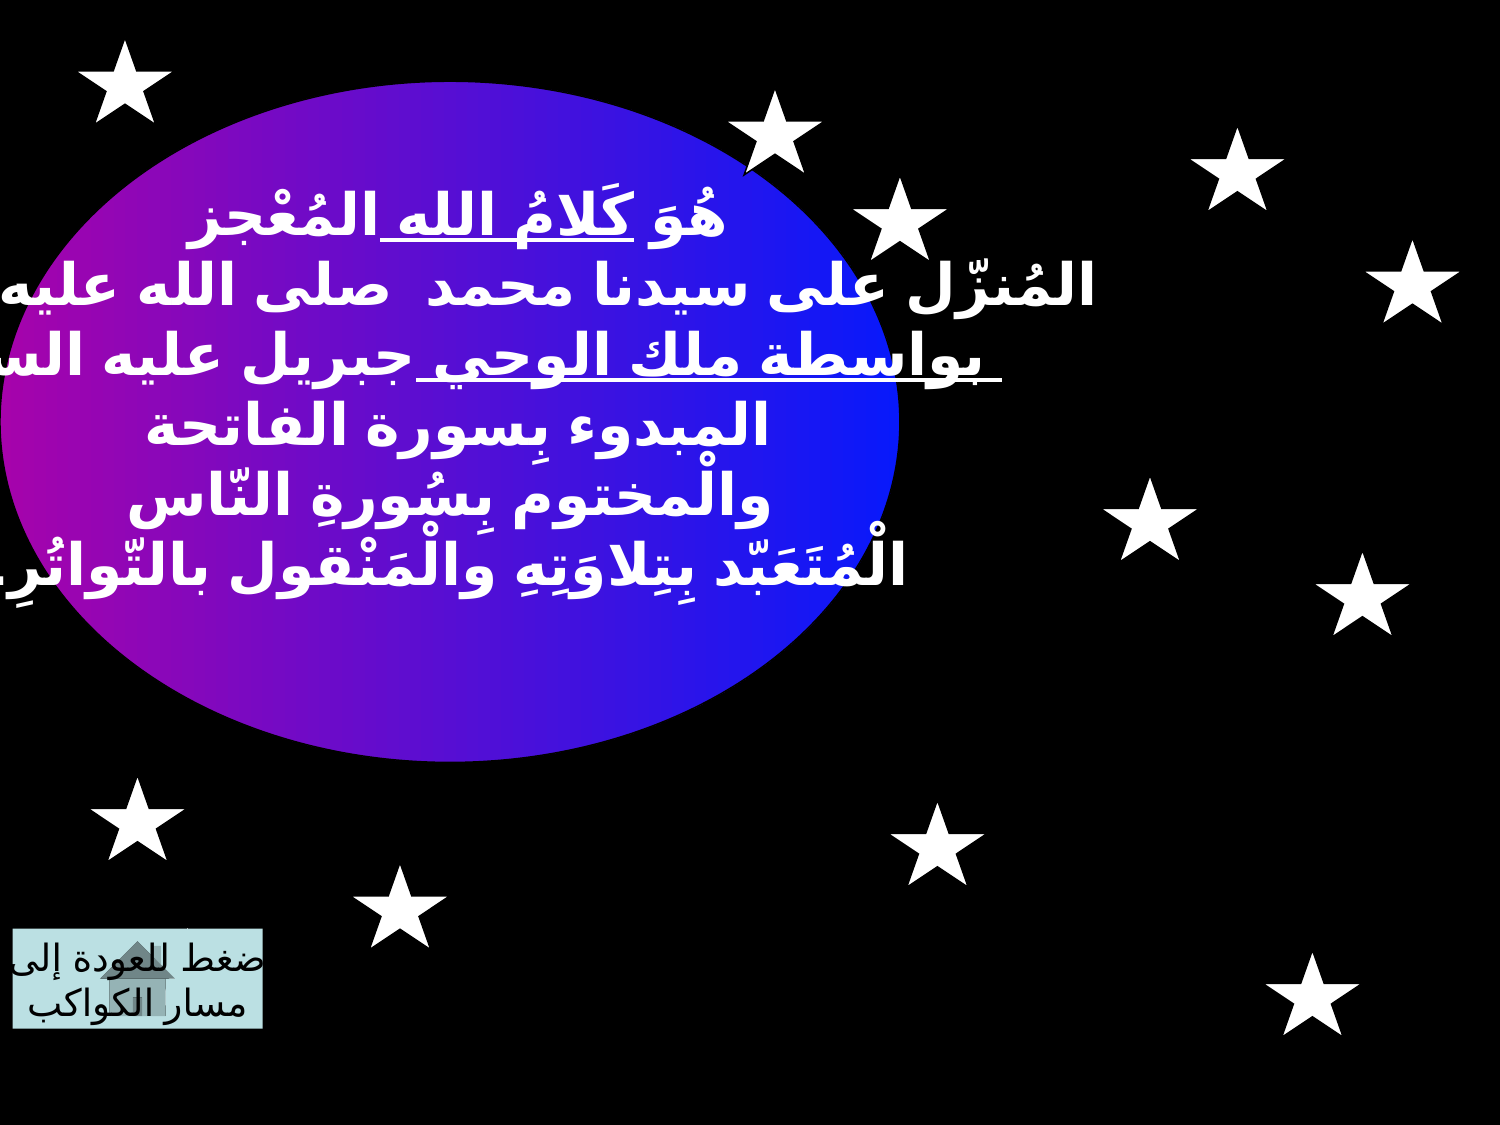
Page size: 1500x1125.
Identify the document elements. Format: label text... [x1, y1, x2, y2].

text_box [887, 799, 988, 888]
text_box [75, 37, 175, 125]
text_box [849, 174, 950, 263]
text_box [1312, 549, 1413, 638]
text_box [350, 862, 450, 950]
text_box [1187, 124, 1288, 213]
text_box [1100, 474, 1200, 563]
text_box [87, 774, 188, 863]
text_box [1262, 949, 1363, 1038]
text_box [725, 87, 825, 175]
text_box هُوَ كَلامُ الله المُعْجز المُنزّل على سيدنا محمد صلى الله عليه وسلم بواسطة ملك الوحي جبريل عليه السلام المبدوء بِسورة الفاتحة والْمختوم بِسُورةِ النّاس الْمُتَعَبّد بِتِلاوَتِهِ والْمَنْقول بالتّواتُرِ. [0, 81, 900, 763]
text_box [1362, 237, 1463, 325]
text_box اضغط للعودة إلى مسار الكواكب [12, 928, 263, 1029]
